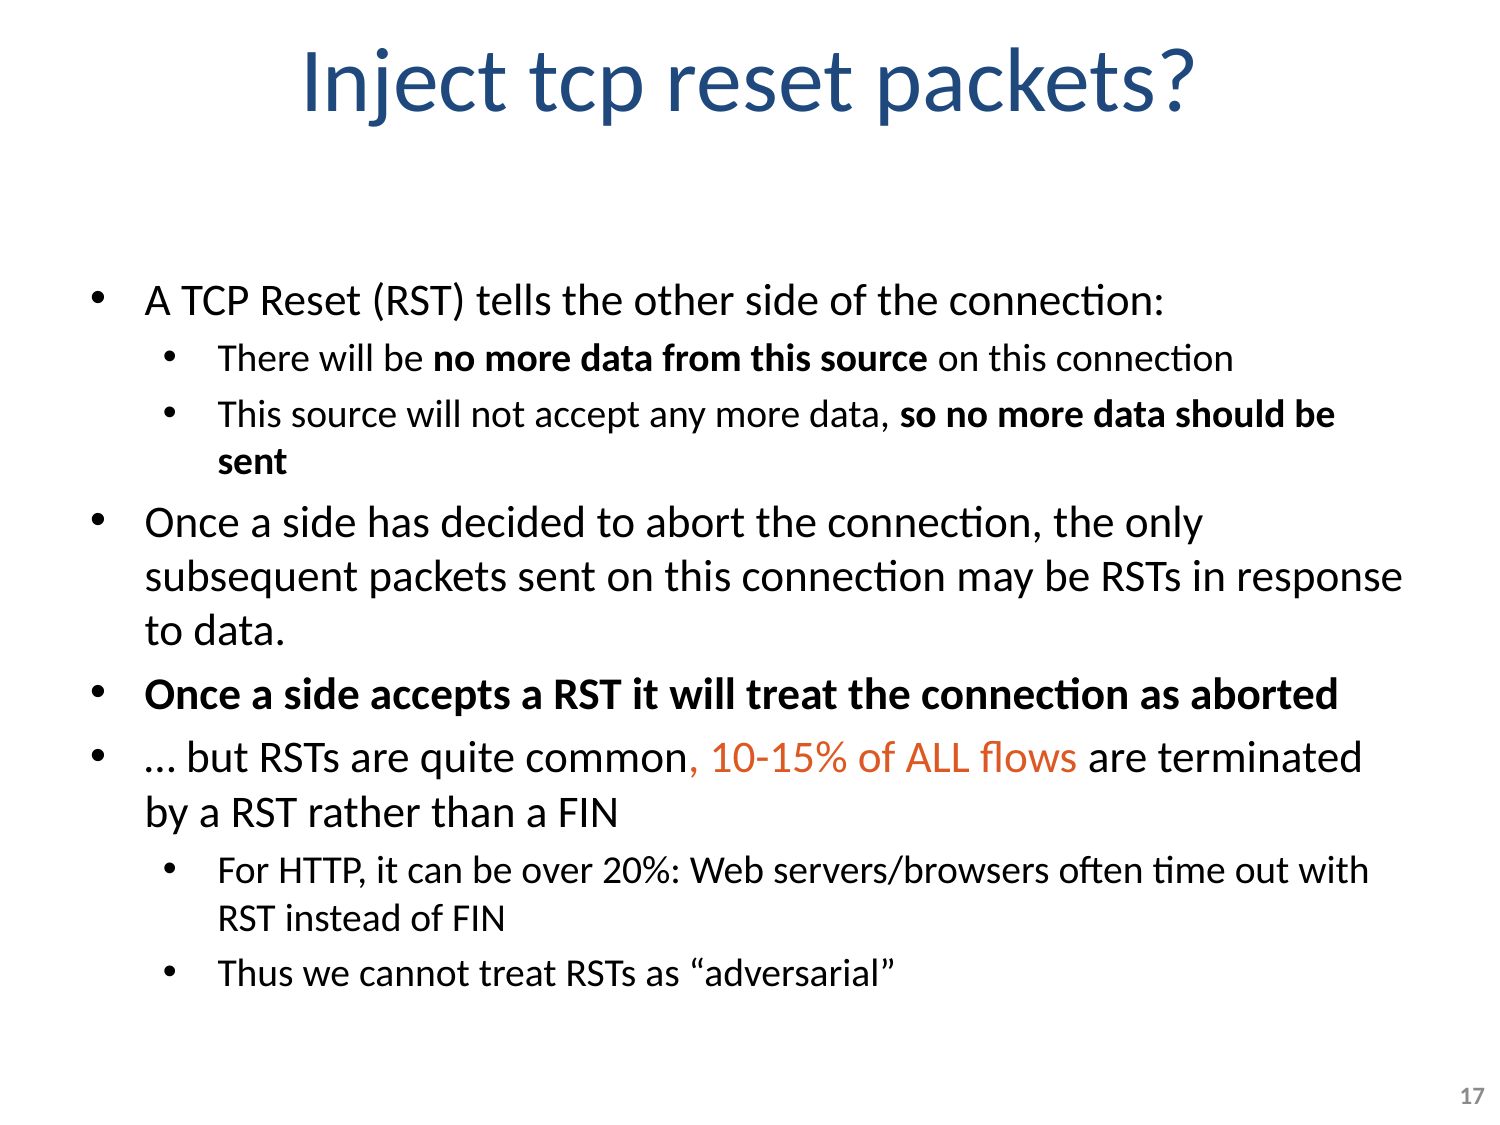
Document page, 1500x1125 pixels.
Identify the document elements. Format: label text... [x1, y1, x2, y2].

slide_number 17 [1397, 1065, 1500, 1125]
title Inject tcp reset packets? [75, 0, 1425, 150]
list A TCP Reset (RST) tells the other side of the connection: There will be no more data from this source on this connection This source will not accept any more data, so no more data should be sent Once a side has decided to abort the connection, the only subsequent packets sent on this connection may be RSTs in response to data. Once a side accepts a RST it will treat the connection as aborted … but RSTs are quite common, 10-15% of ALL flows are terminated by a RST rather than a FIN For HTTP, it can be over 20%: Web servers/browsers often time out with RST instead of FIN Thus we cannot treat RSTs as “adversarial” [75, 262, 1425, 1005]
